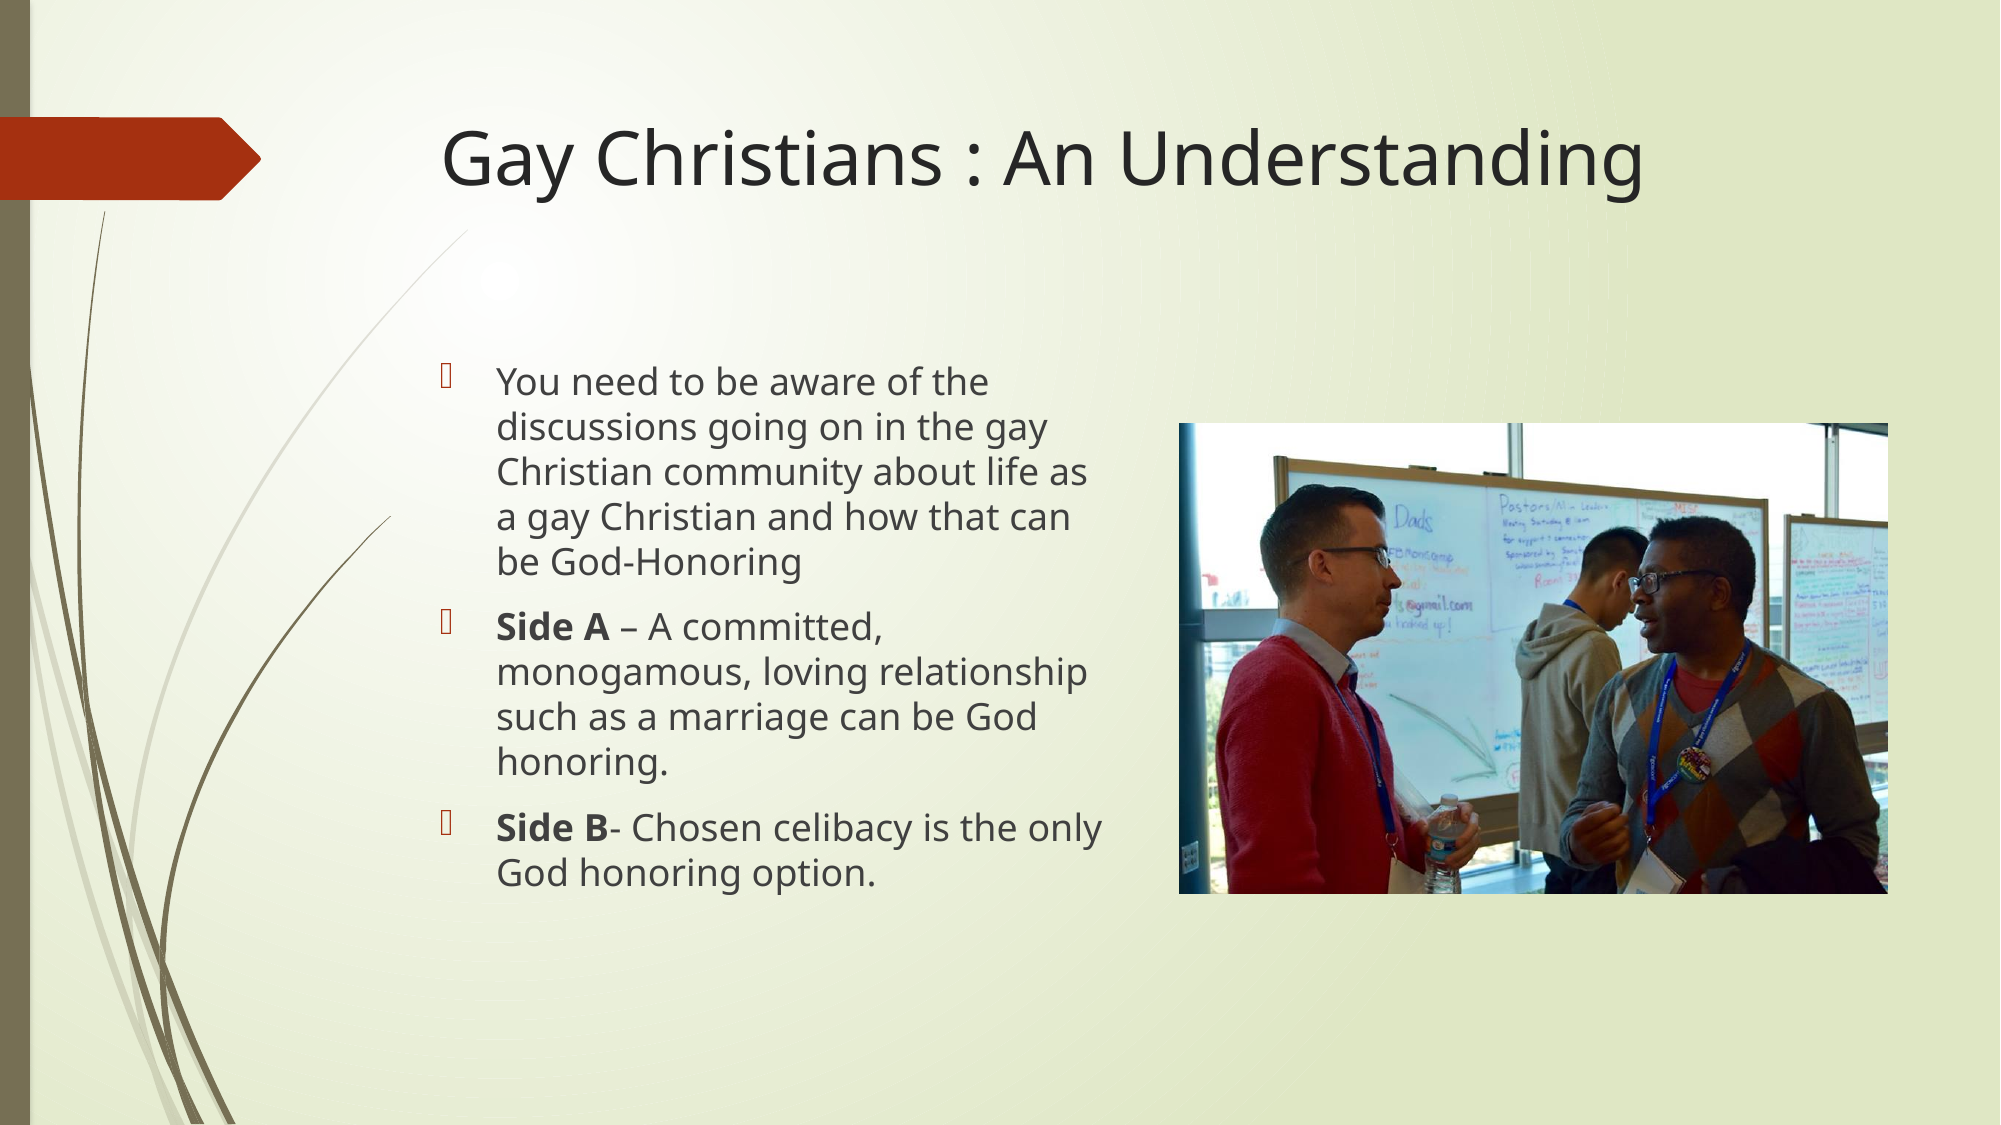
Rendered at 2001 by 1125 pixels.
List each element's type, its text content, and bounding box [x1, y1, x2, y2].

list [1179, 422, 1888, 895]
list You need to be aware of the discussions going on in the gay Christian community about life as a gay Christian and how that can be God-Honoring Side A – A committed, monogamous, loving relationship such as a marriage can be God honoring. Side B- Chosen celibacy is the only God honoring option. [424, 350, 1133, 970]
title Gay Christians : An Understanding [425, 102, 1888, 313]
